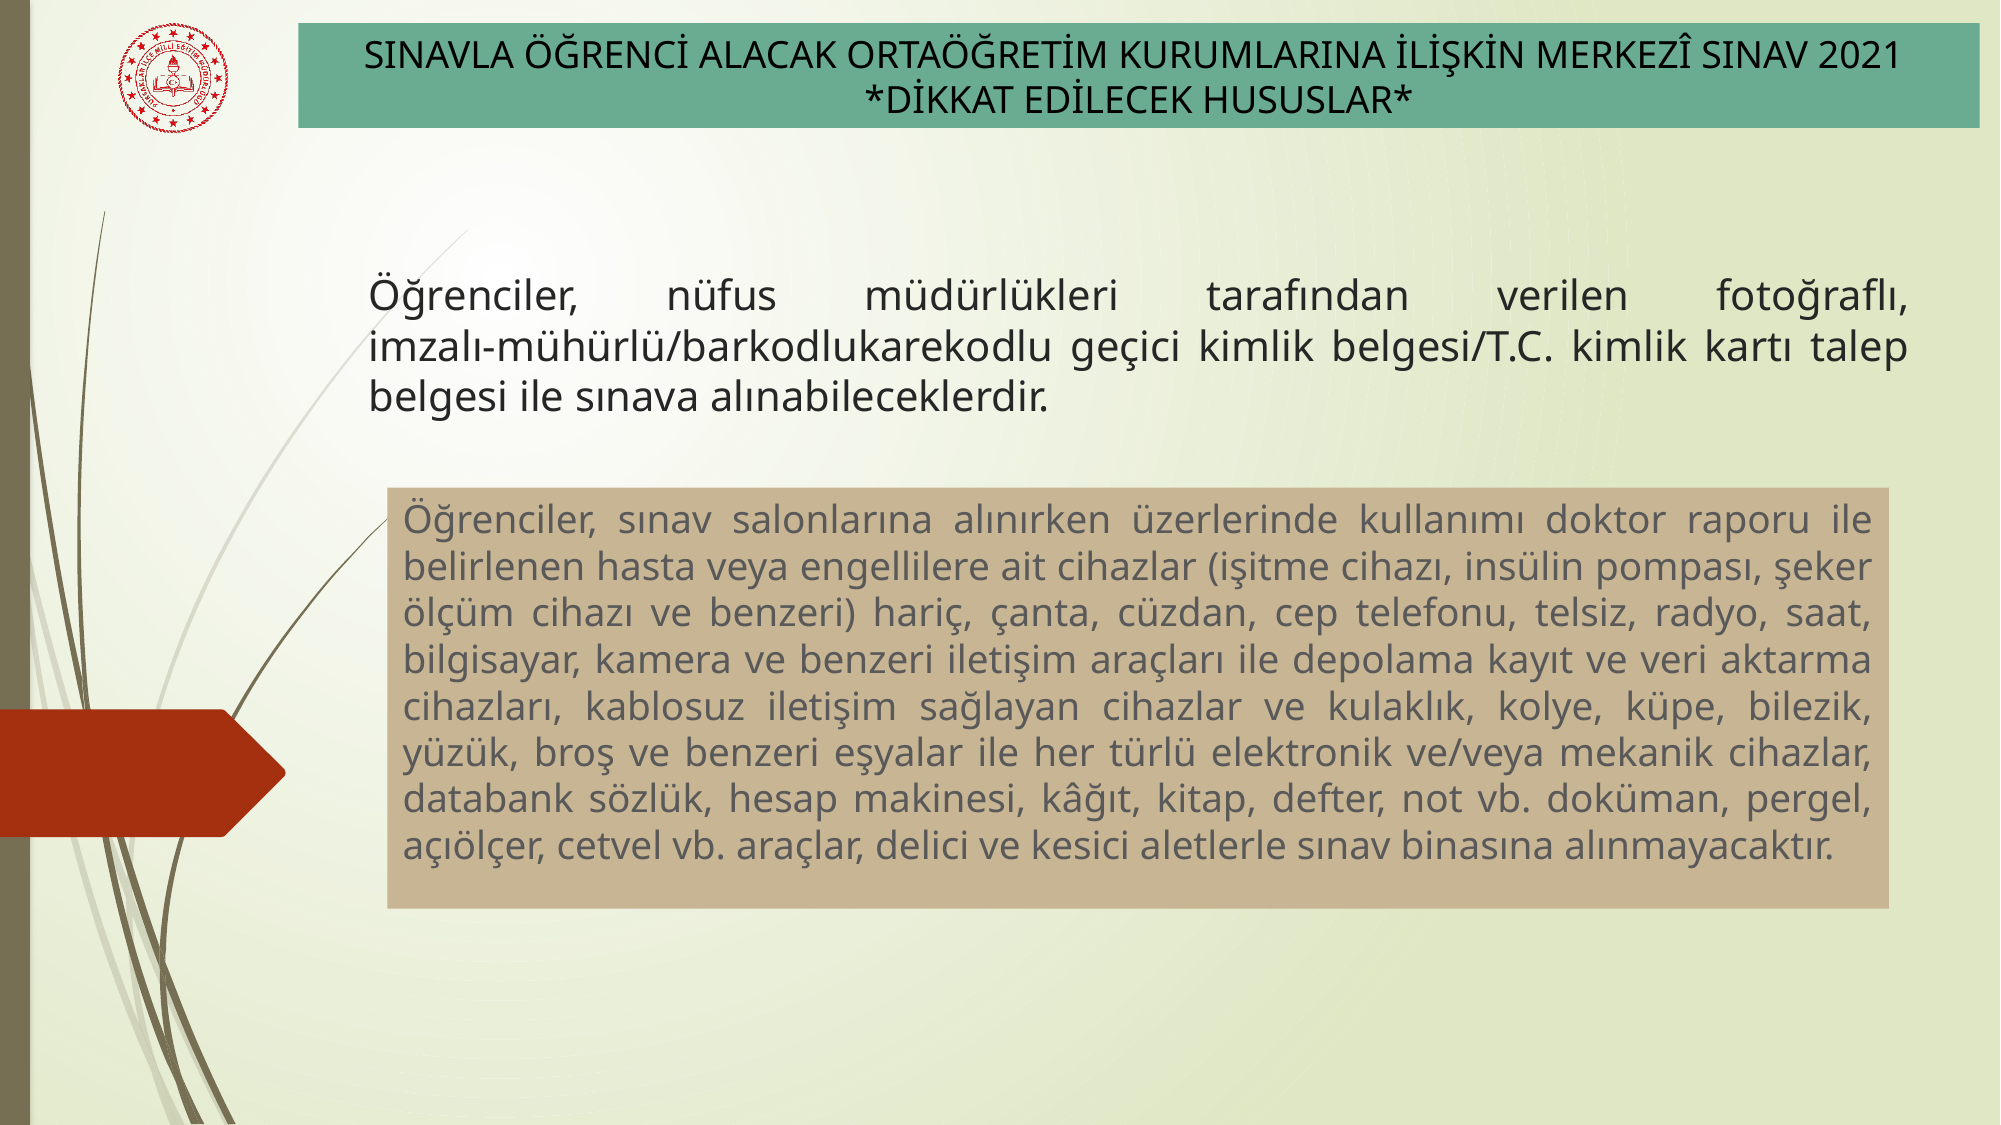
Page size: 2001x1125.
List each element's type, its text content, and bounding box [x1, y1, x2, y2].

text_box SINAVLA ÖĞRENCİ ALACAK ORTAÖĞRETİM KURUMLARINA İLİŞKİN MERKEZÎ SINAV 2021 *DİKKAT EDİLECEK HUSUSLAR* [298, 23, 1980, 128]
picture [118, 23, 229, 133]
text_box Öğrenciler, nüfus müdürlükleri tarafından verilen fotoğraflı, imzalı-mühürlü/barkodlukarekodlu geçici kimlik belgesi/T.C. kimlik kartı talep belgesi ile sınava alınabileceklerdir. [353, 198, 1925, 427]
subtitle Öğrenciler, sınav salonlarına alınırken üzerlerinde kullanımı doktor raporu ile belirlenen hasta veya engellilere ait cihazlar (işitme cihazı, insülin pompası, şeker ölçüm cihazı ve benzeri) hariç, çanta, cüzdan, cep telefonu, telsiz, radyo, saat, bilgisayar, kamera ve benzeri iletişim araçları ile depolama kayıt ve veri aktarma cihazları, kablosuz iletişim sağlayan cihazlar ve kulaklık, kolye, küpe, bilezik, yüzük, broş ve benzeri eşyalar ile her türlü elektronik ve/veya mekanik cihazlar, databank sözlük, hesap makinesi, kâğıt, kitap, defter, not vb. doküman, pergel, açıölçer, cetvel vb. araçlar, delici ve kesici aletlerle sınav binasına alınmayacaktır. [387, 487, 1889, 909]
